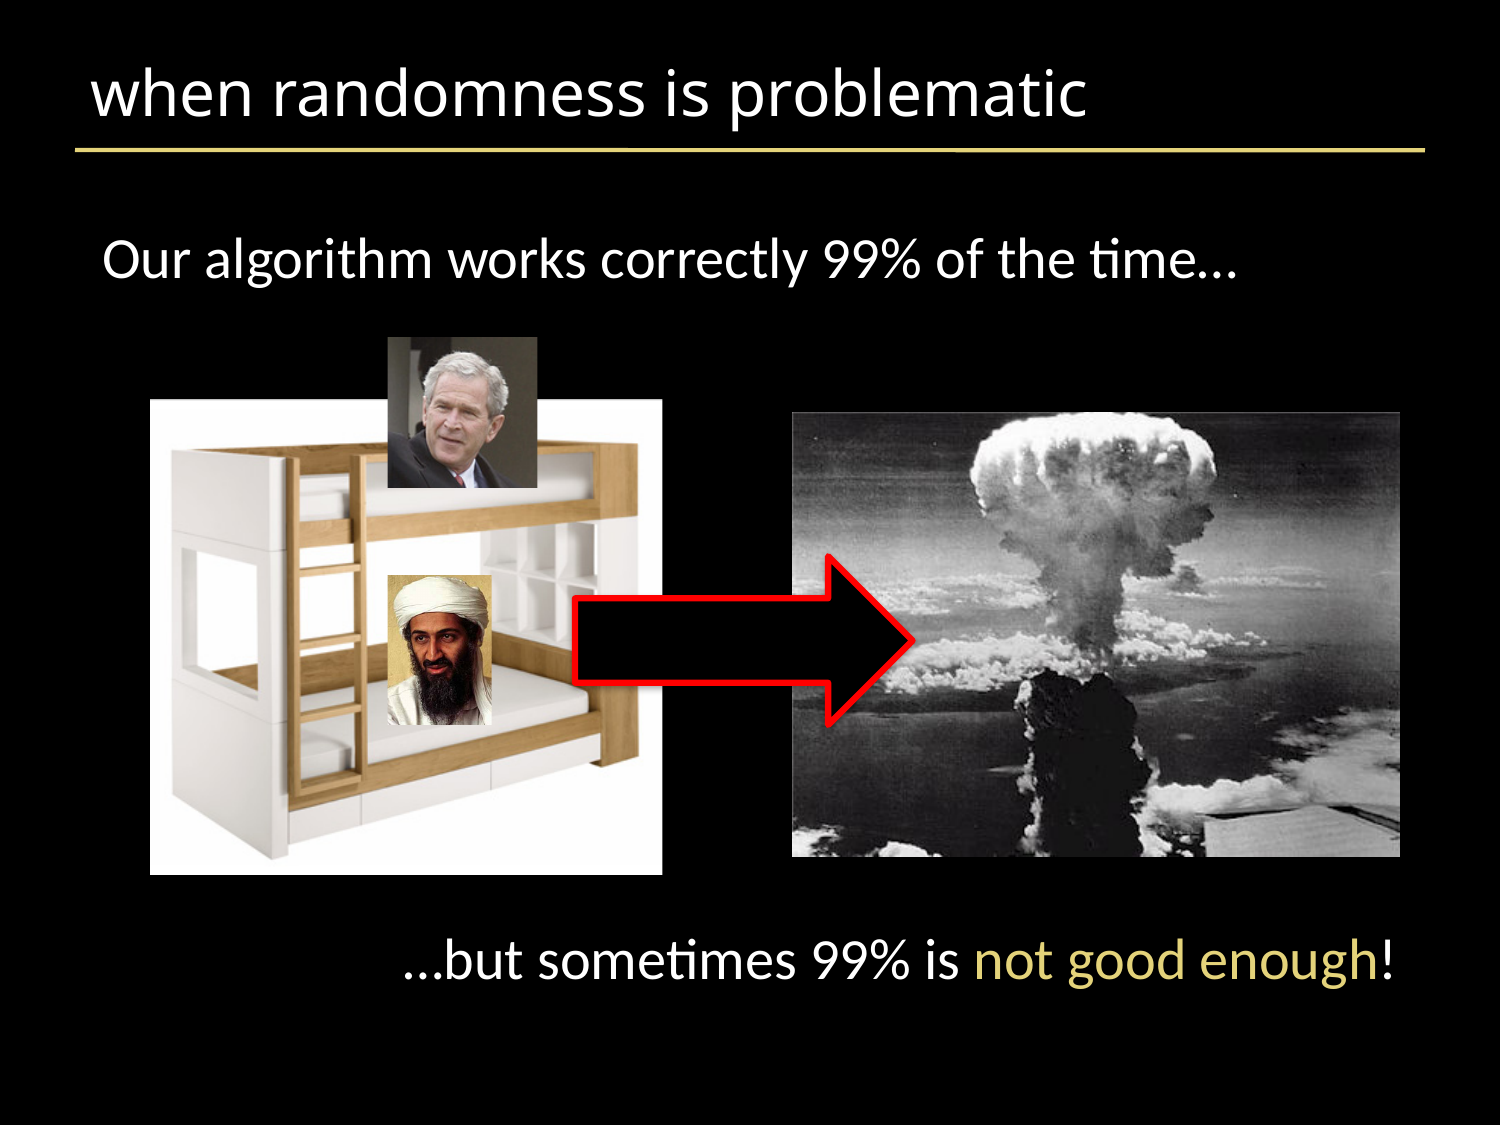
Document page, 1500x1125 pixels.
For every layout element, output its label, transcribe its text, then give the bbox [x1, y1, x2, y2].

title when randomness is problematic [74, 44, 1426, 138]
text_box …but sometimes 99% is not good enough! [174, 914, 1413, 999]
picture [791, 412, 1401, 857]
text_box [149, 337, 663, 876]
text_box [666, 597, 786, 684]
text_box Our algorithm works correctly 99% of the time… [87, 212, 1325, 298]
